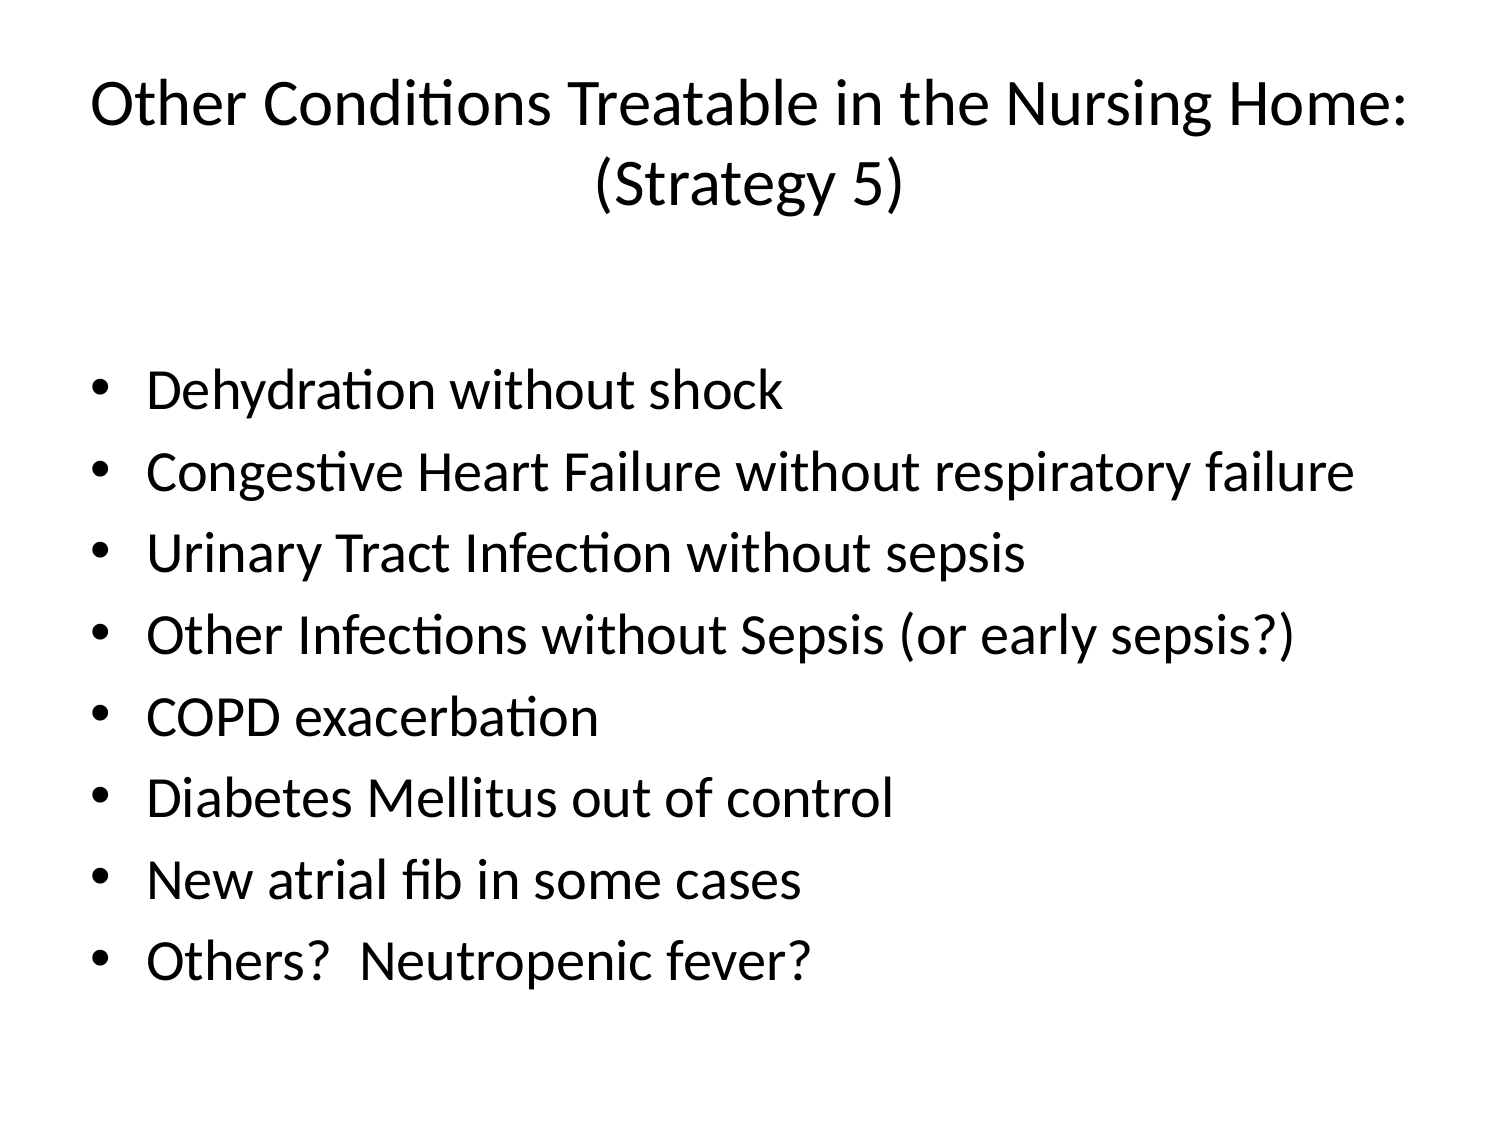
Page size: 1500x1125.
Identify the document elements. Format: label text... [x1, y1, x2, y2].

list Dehydration without shock Congestive Heart Failure without respiratory failure Urinary Tract Infection without sepsis Other Infections without Sepsis (or early sepsis?) COPD exacerbation Diabetes Mellitus out of control New atrial fib in some cases Others? Neutropenic fever? [75, 262, 1425, 1005]
title Other Conditions Treatable in the Nursing Home: (Strategy 5) [75, 45, 1425, 233]
